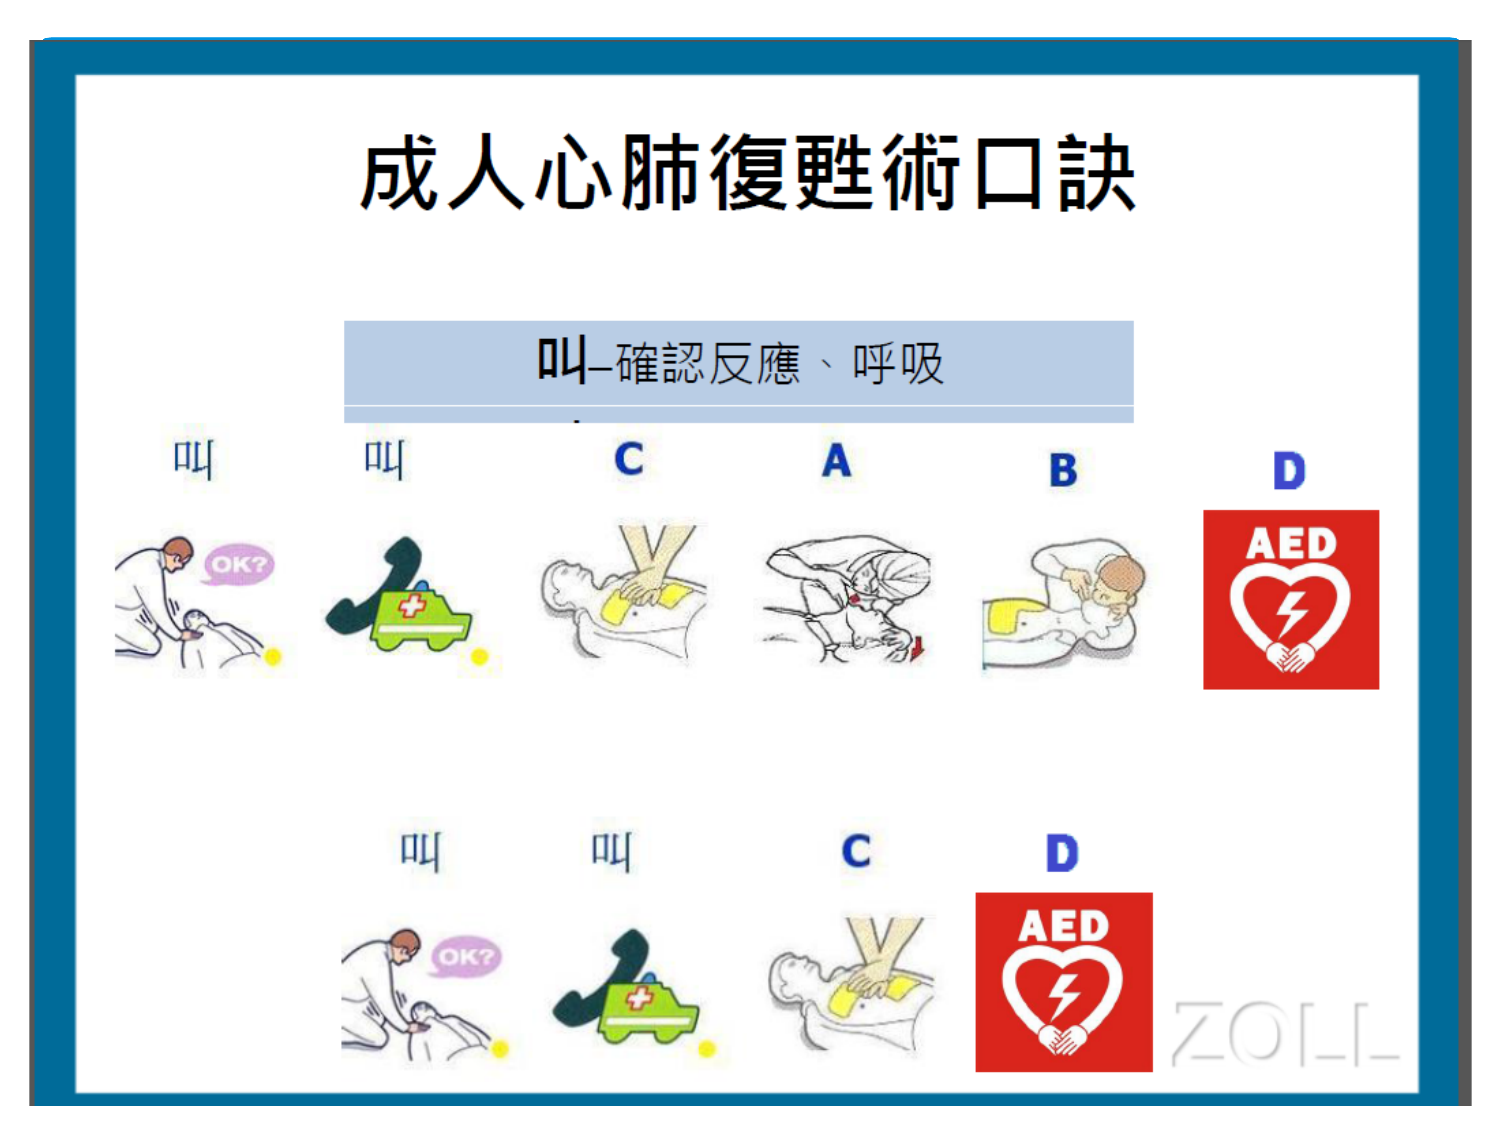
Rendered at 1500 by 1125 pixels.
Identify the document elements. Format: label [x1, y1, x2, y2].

list [29, 40, 1472, 1107]
